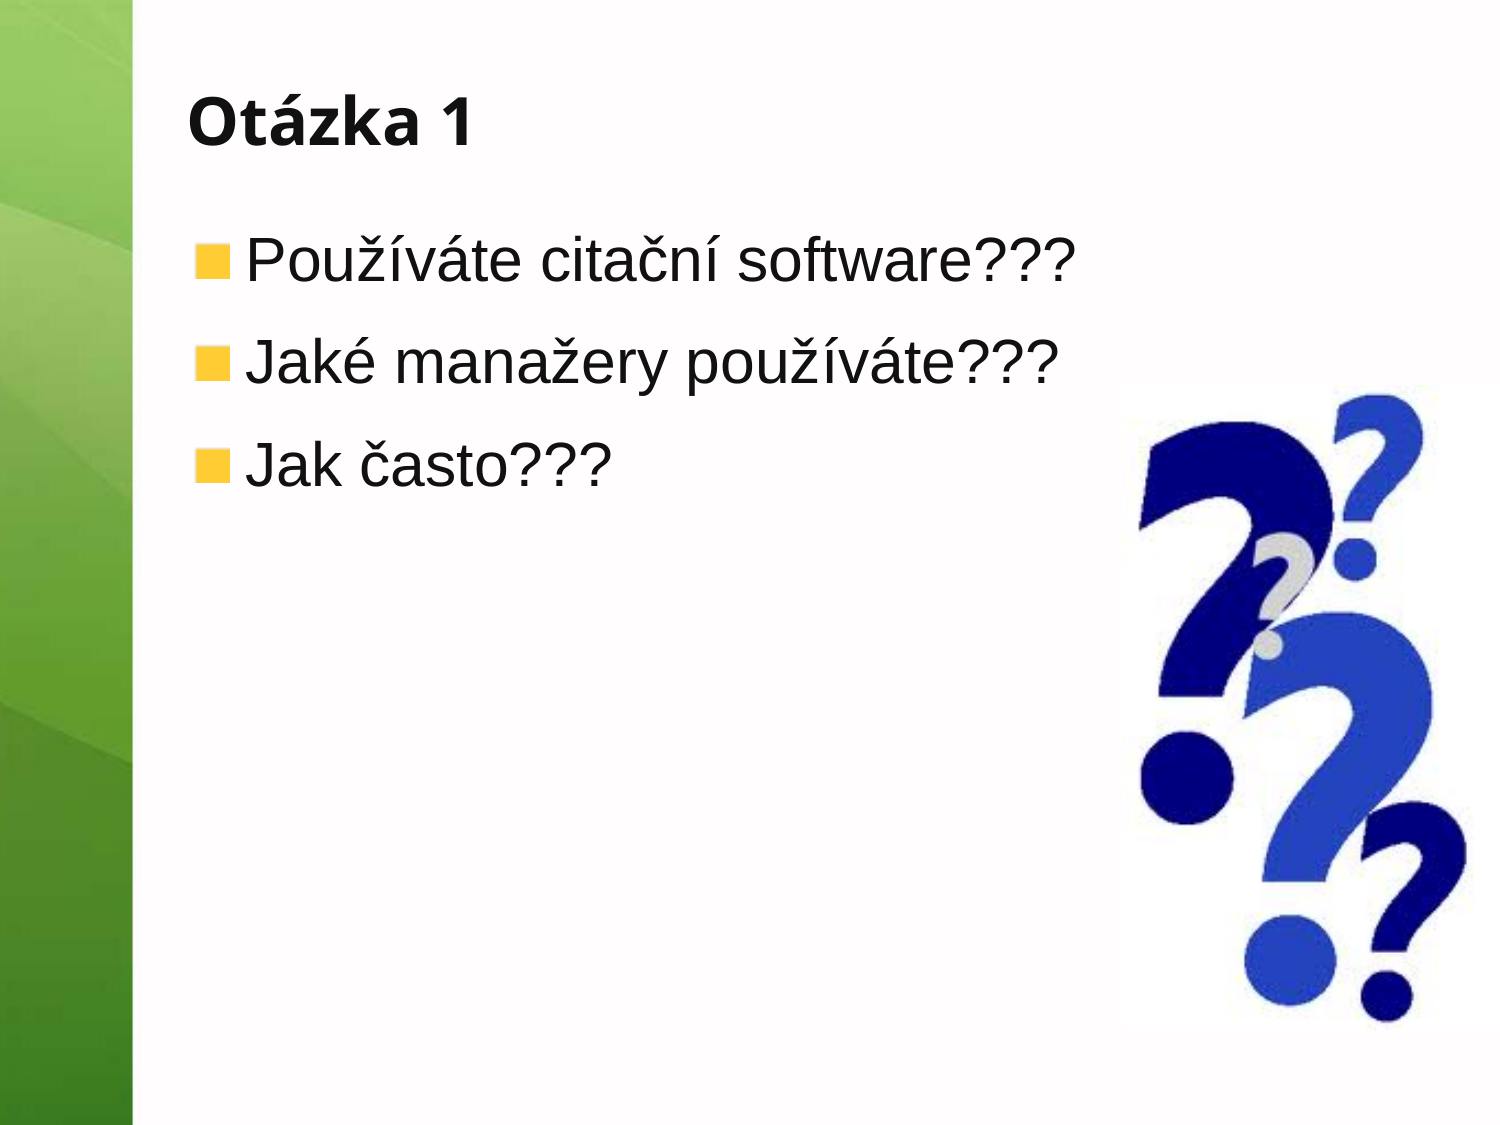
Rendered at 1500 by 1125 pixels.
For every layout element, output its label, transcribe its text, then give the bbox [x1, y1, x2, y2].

picture [0, 0, 1500, 1125]
title Otázka 1 [171, 77, 1447, 161]
list Používáte citační software??? Jaké manažery používáte??? Jak často??? [171, 196, 1447, 1094]
